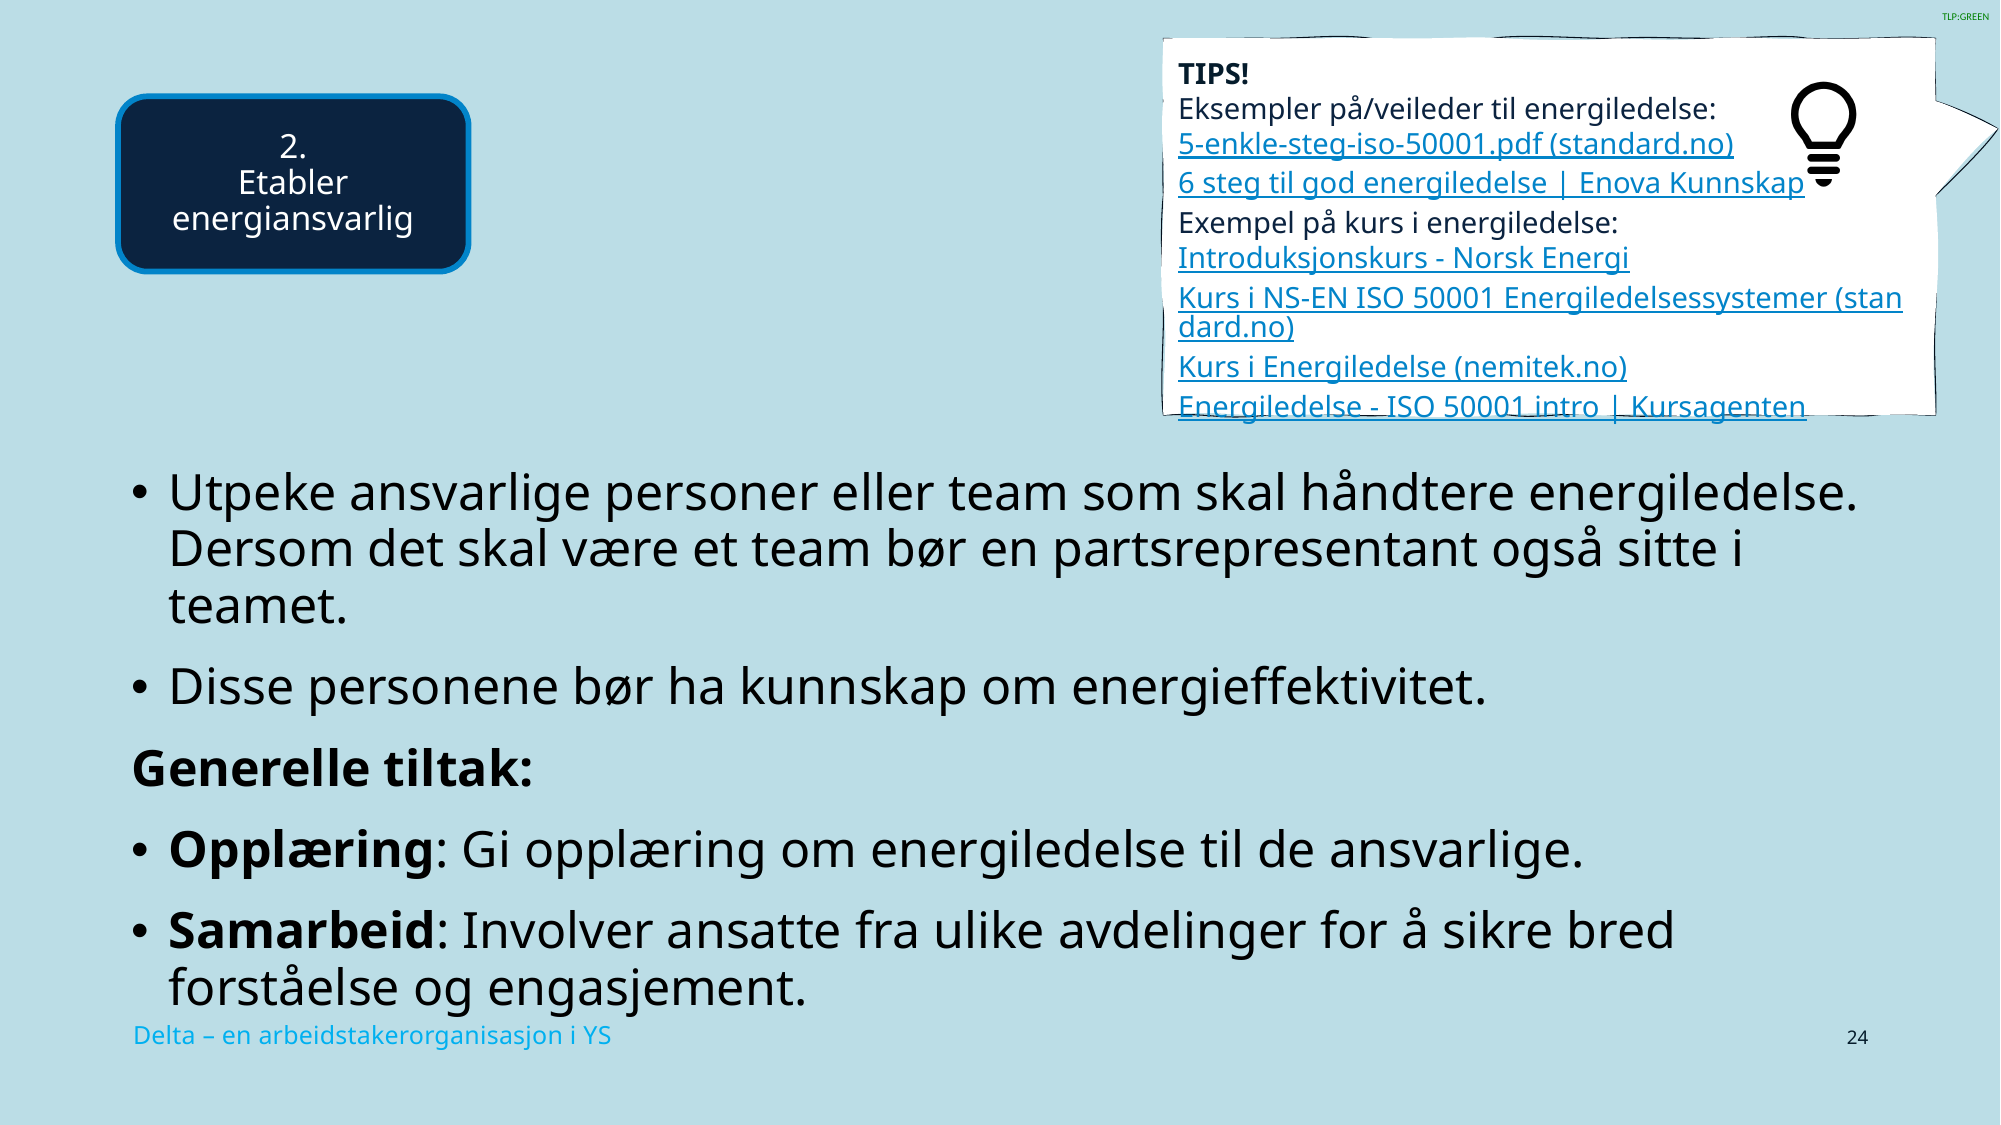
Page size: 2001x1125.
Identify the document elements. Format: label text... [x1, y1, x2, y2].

slide_number 24 [1621, 1010, 1884, 1059]
text_box 2. Etabler energiansvarlig [115, 93, 472, 275]
list Utpeke ansvarlige personer eller team som skal håndtere energiledelse. Dersom det skal være et team bør en partsrepresentant også sitte i teamet. Disse personene bør ha kunnskap om energieffektivitet. Generelle tiltak: Opplæring: Gi opplæring om energiledelse til de ansvarlige. Samarbeid: Involver ansatte fra ulike avdelinger for å sikre bred forståelse og engasjement. [116, 457, 1881, 1119]
picture [1763, 74, 1884, 195]
picture [1792, 180, 1800, 190]
footer Delta – en arbeidstakerorganisasjon i YS [118, 1010, 1505, 1059]
text_box TIPS! Eksempler på/veileder til energiledelse: 5-enkle-steg-iso-50001.pdf (standard.no) 6 steg til god energiledelse | Enova Kunnskap Exempel på kurs i energiledelse: Introduksjonskurs - Norsk Energi Kurs i NS-EN ISO 50001 Energiledelsessystemer (standard.no) Kurs i Energiledelse (nemitek.no) Energiledelse - ISO 50001 intro | Kursagenten [1158, 33, 2000, 420]
